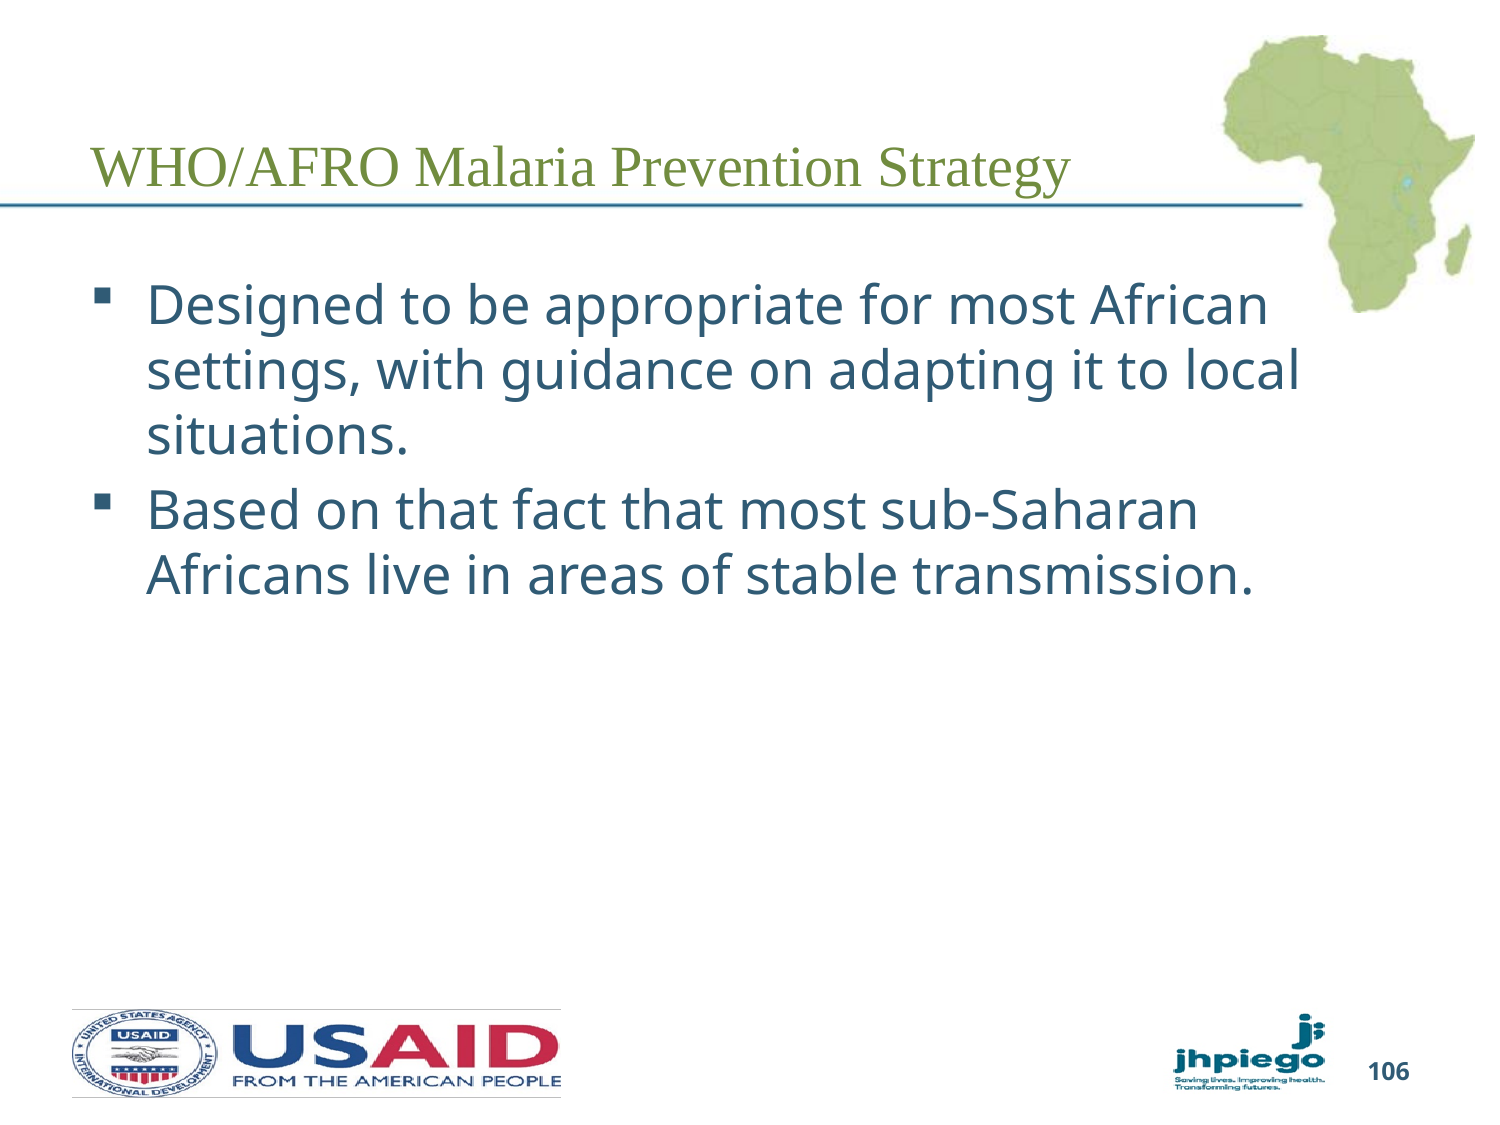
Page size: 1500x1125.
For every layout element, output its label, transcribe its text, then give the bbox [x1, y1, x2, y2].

picture [0, 35, 1475, 313]
title WHO/AFRO Malaria Prevention Strategy [75, 37, 1288, 206]
list Designed to be appropriate for most African settings, with guidance on adapting it to local situations. Based on that fact that most sub-Saharan Africans live in areas of stable transmission. [75, 262, 1425, 975]
picture [72, 999, 1350, 1105]
slide_number 106 [1074, 1042, 1425, 1103]
